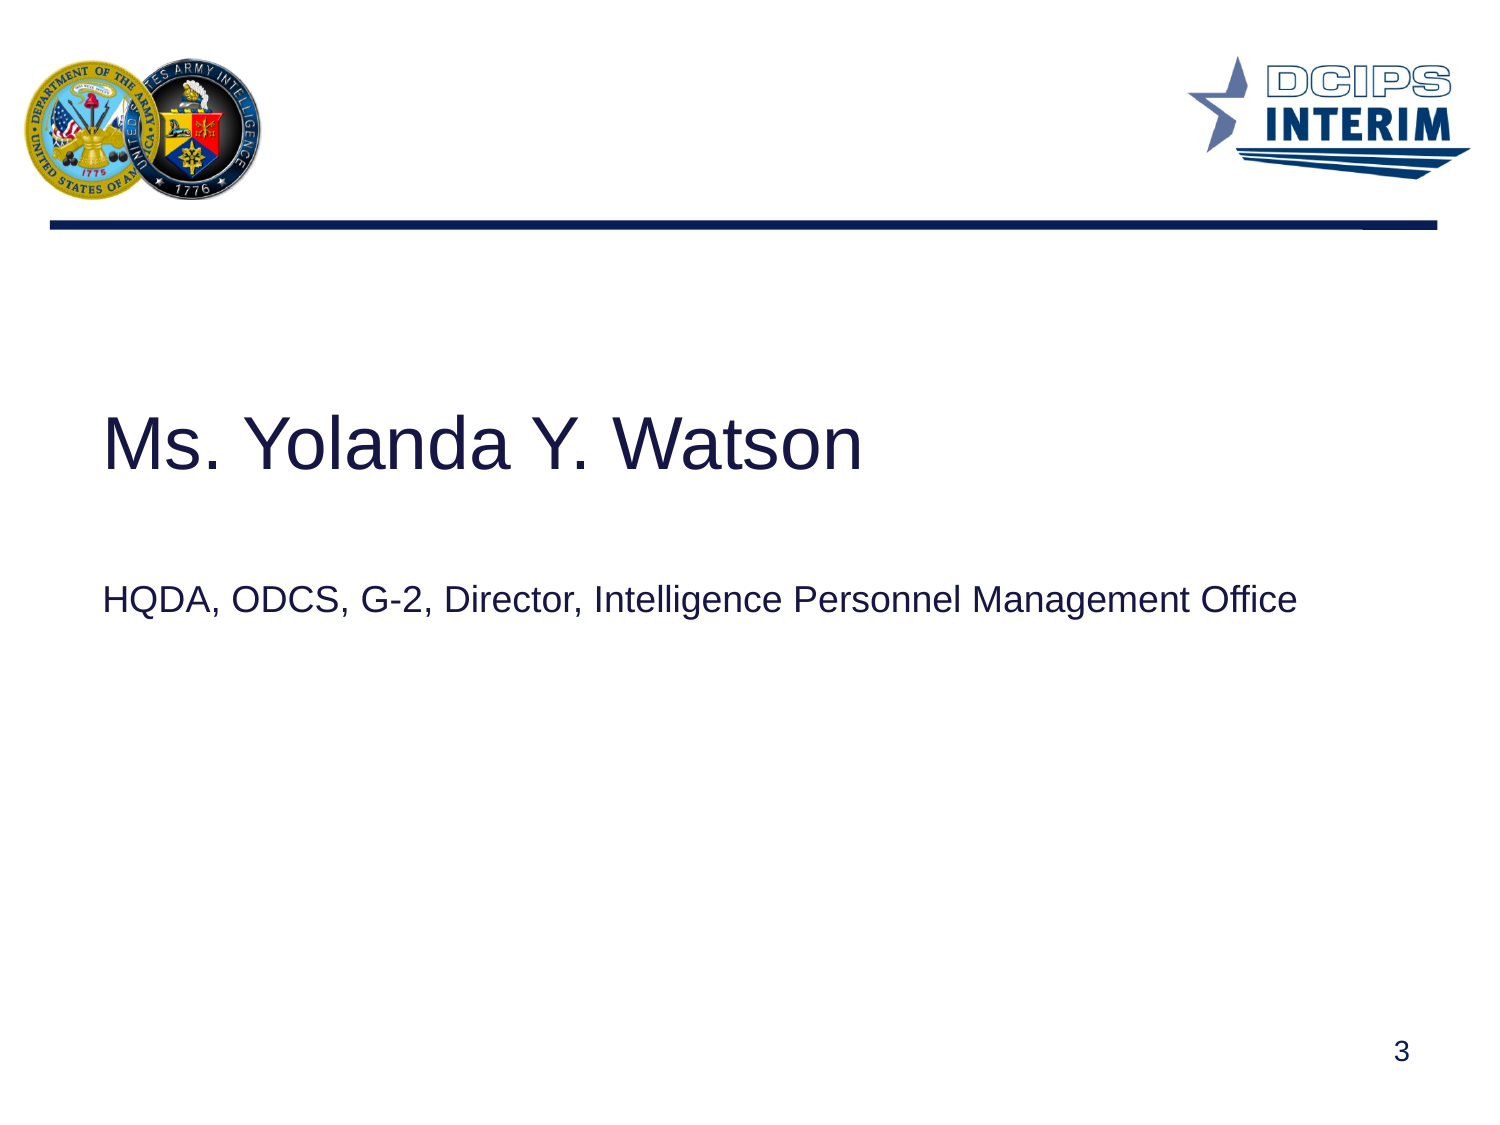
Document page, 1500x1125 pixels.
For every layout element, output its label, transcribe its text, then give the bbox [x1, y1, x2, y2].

text_box Ms. Yolanda Y. Watson HQDA, ODCS, G-2, Director, Intelligence Personnel Management Office [87, 387, 1363, 628]
picture [24, 58, 263, 200]
picture [1187, 37, 1488, 190]
slide_number 3 [1074, 1024, 1426, 1103]
